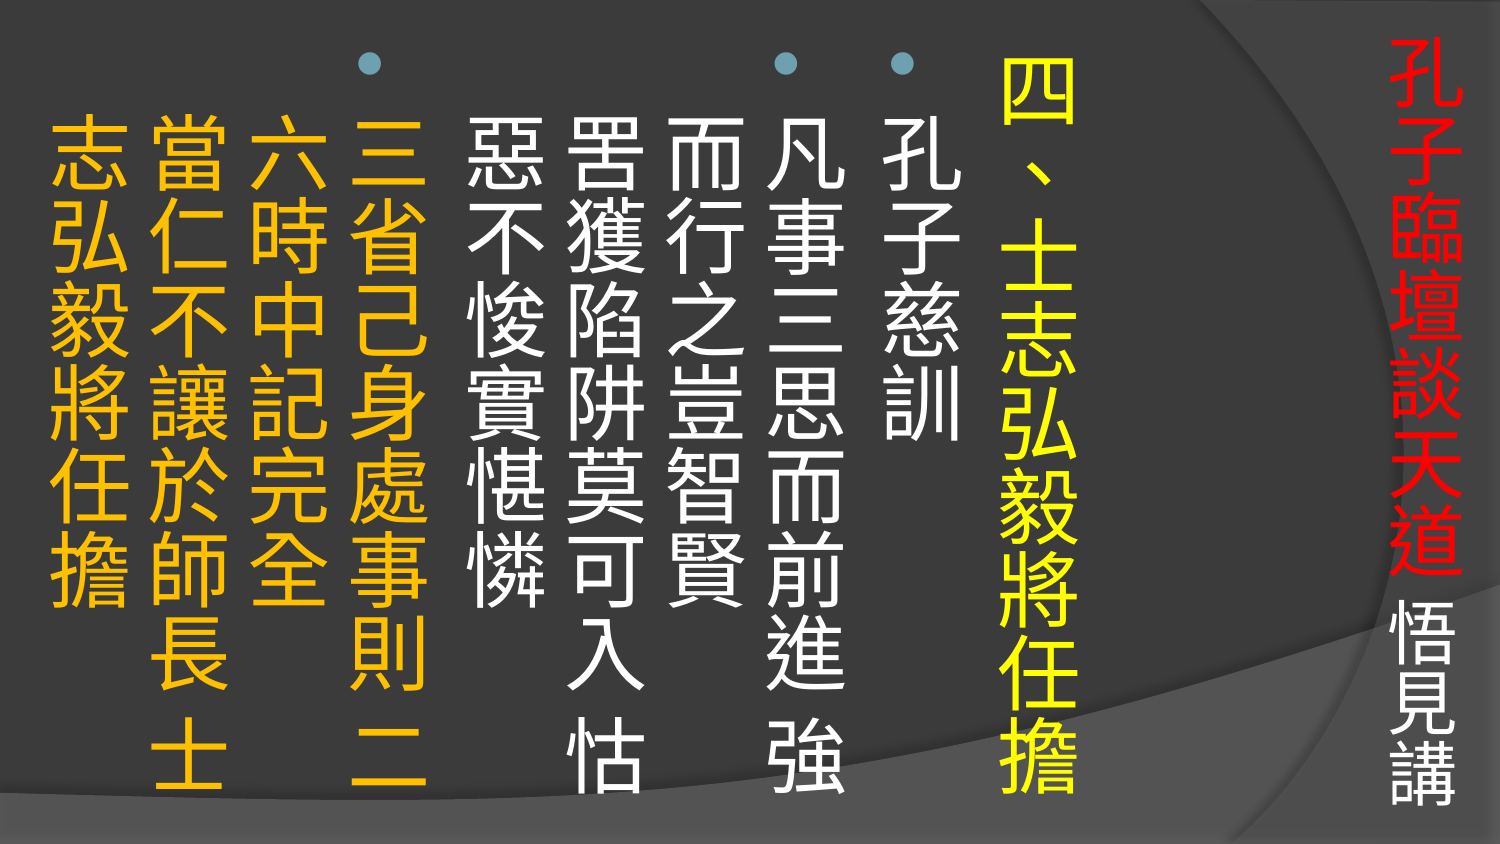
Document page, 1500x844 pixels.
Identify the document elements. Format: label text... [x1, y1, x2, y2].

list 四、士志弘毅將任擔 孔子慈訓 凡事三思而前進 強而行之豈智賢 罟獲陷阱莫可入 怙惡不悛實愖憐 三省己身處事則 二六時中記完全 當仁不讓於師長 士志弘毅將任擔 [29, 27, 1365, 820]
title 孔子臨壇談天道 悟見講 [1364, 21, 1483, 820]
